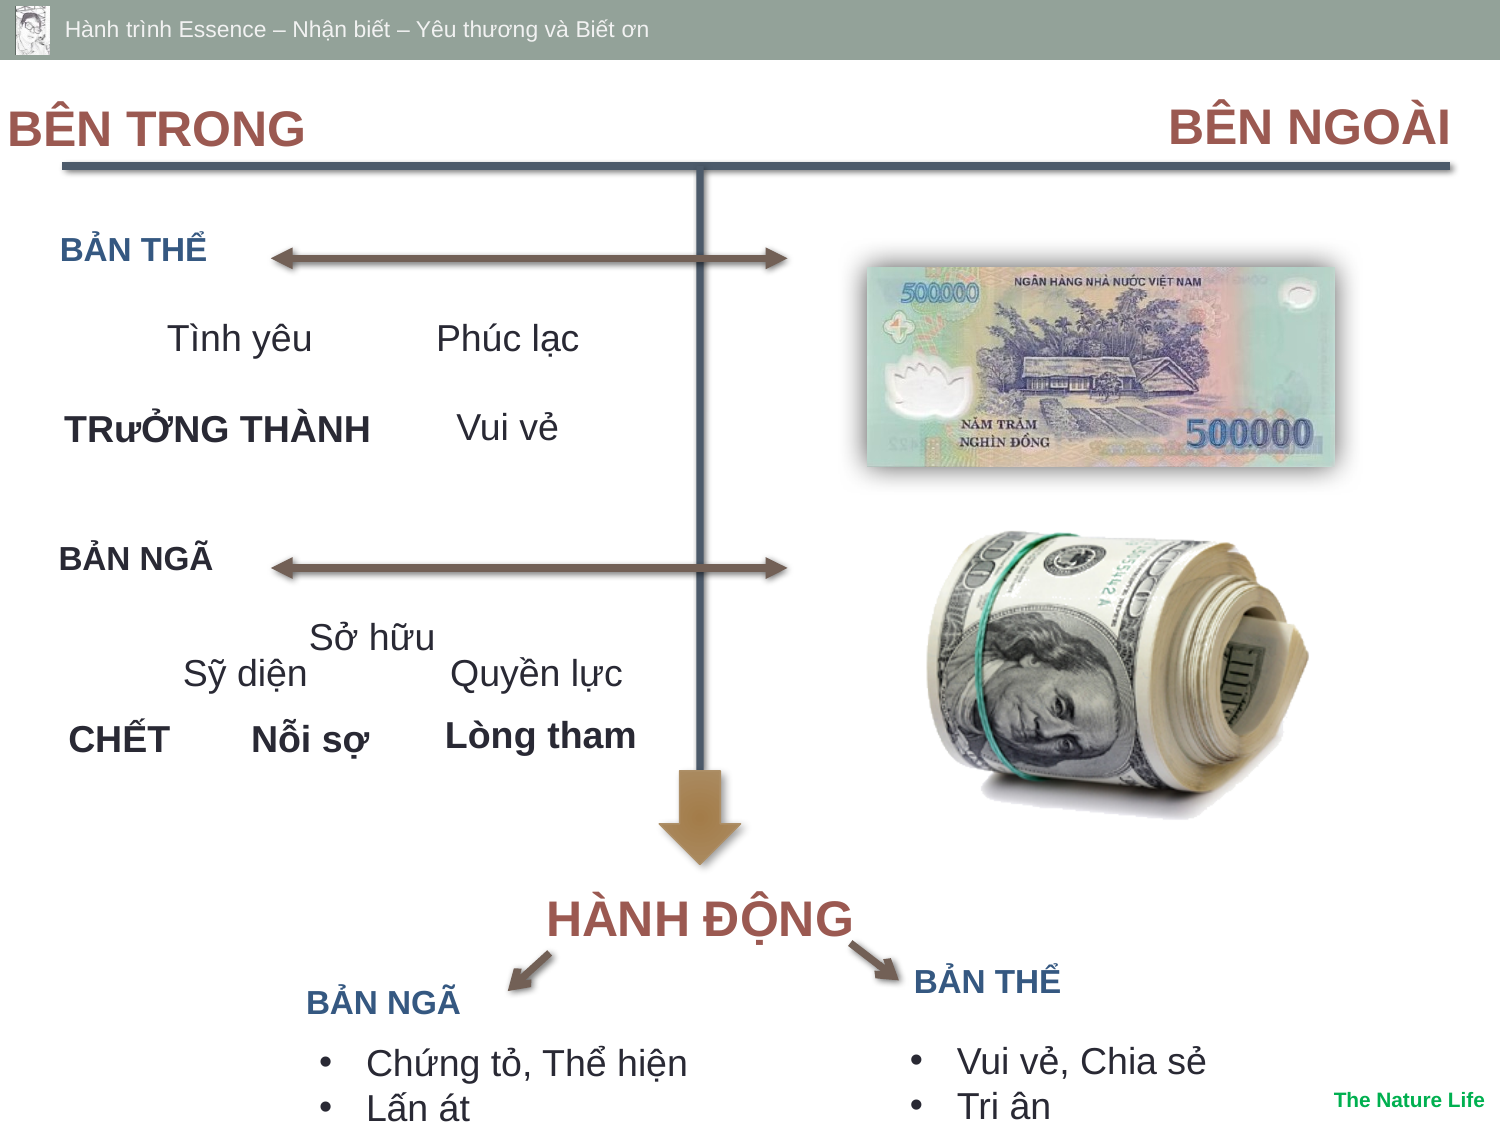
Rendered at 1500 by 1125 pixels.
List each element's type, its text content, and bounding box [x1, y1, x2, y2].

text_box Nỗi sợ [236, 707, 385, 768]
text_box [850, 942, 912, 981]
text_box TRưỞNG THÀNH [49, 397, 386, 458]
text_box BÊN TRONG [0, 89, 322, 165]
text_box Sở hữu [294, 605, 451, 665]
text_box Bản thể [44, 220, 223, 276]
text_box HÀNH ĐỘNG [531, 878, 869, 954]
text_box Phúc lạc [421, 306, 595, 367]
text_box Bản thể [898, 952, 1077, 1008]
text_box Bản ngã [43, 529, 229, 585]
text_box Vui vẻ, Chia sẻ Tri ân [895, 1029, 1222, 1125]
text_box Lòng tham [430, 703, 652, 764]
text_box Quyền lực [435, 641, 638, 701]
text_box [658, 770, 742, 865]
text_box Tình yêu [152, 306, 328, 367]
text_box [507, 952, 550, 992]
picture [905, 517, 1336, 837]
text_box Bản ngã [290, 974, 476, 1030]
picture [867, 267, 1336, 467]
text_box Sỹ diện [168, 641, 323, 701]
text_box CHẾT [53, 707, 186, 768]
text_box Vui vẻ [441, 395, 574, 456]
text_box Chứng tỏ, Thể hiện Lấn át [304, 1031, 703, 1125]
text_box BÊN NGOÀI [1153, 86, 1467, 162]
picture [15, 6, 50, 55]
